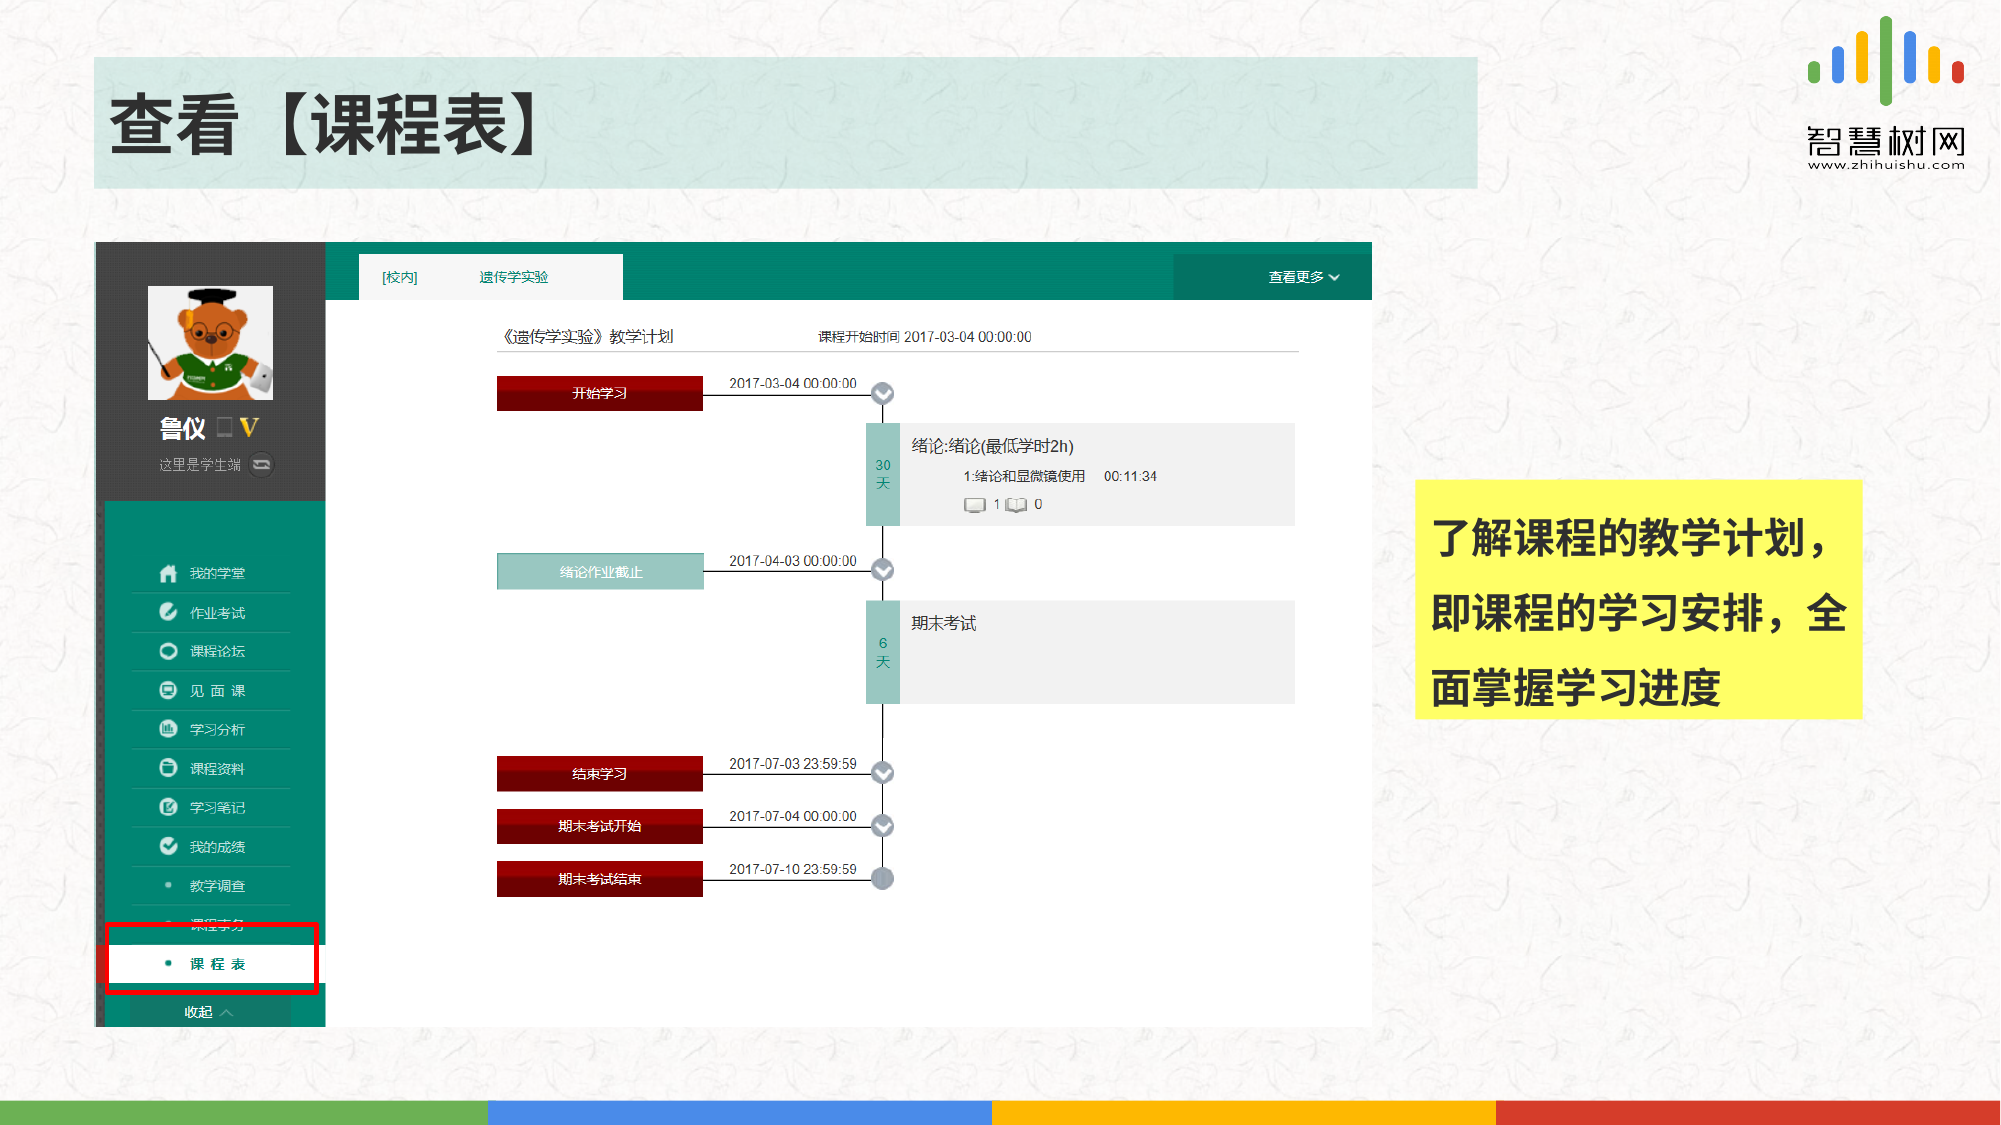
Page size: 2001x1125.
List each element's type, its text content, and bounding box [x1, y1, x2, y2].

text_box 了解课程的教学计划，即课程的学习安排，全面掌握学习进度 [1415, 479, 1863, 720]
picture [1808, 16, 1964, 169]
picture [93, 242, 1373, 1027]
text_box 查看【课程表】 [94, 57, 1478, 189]
